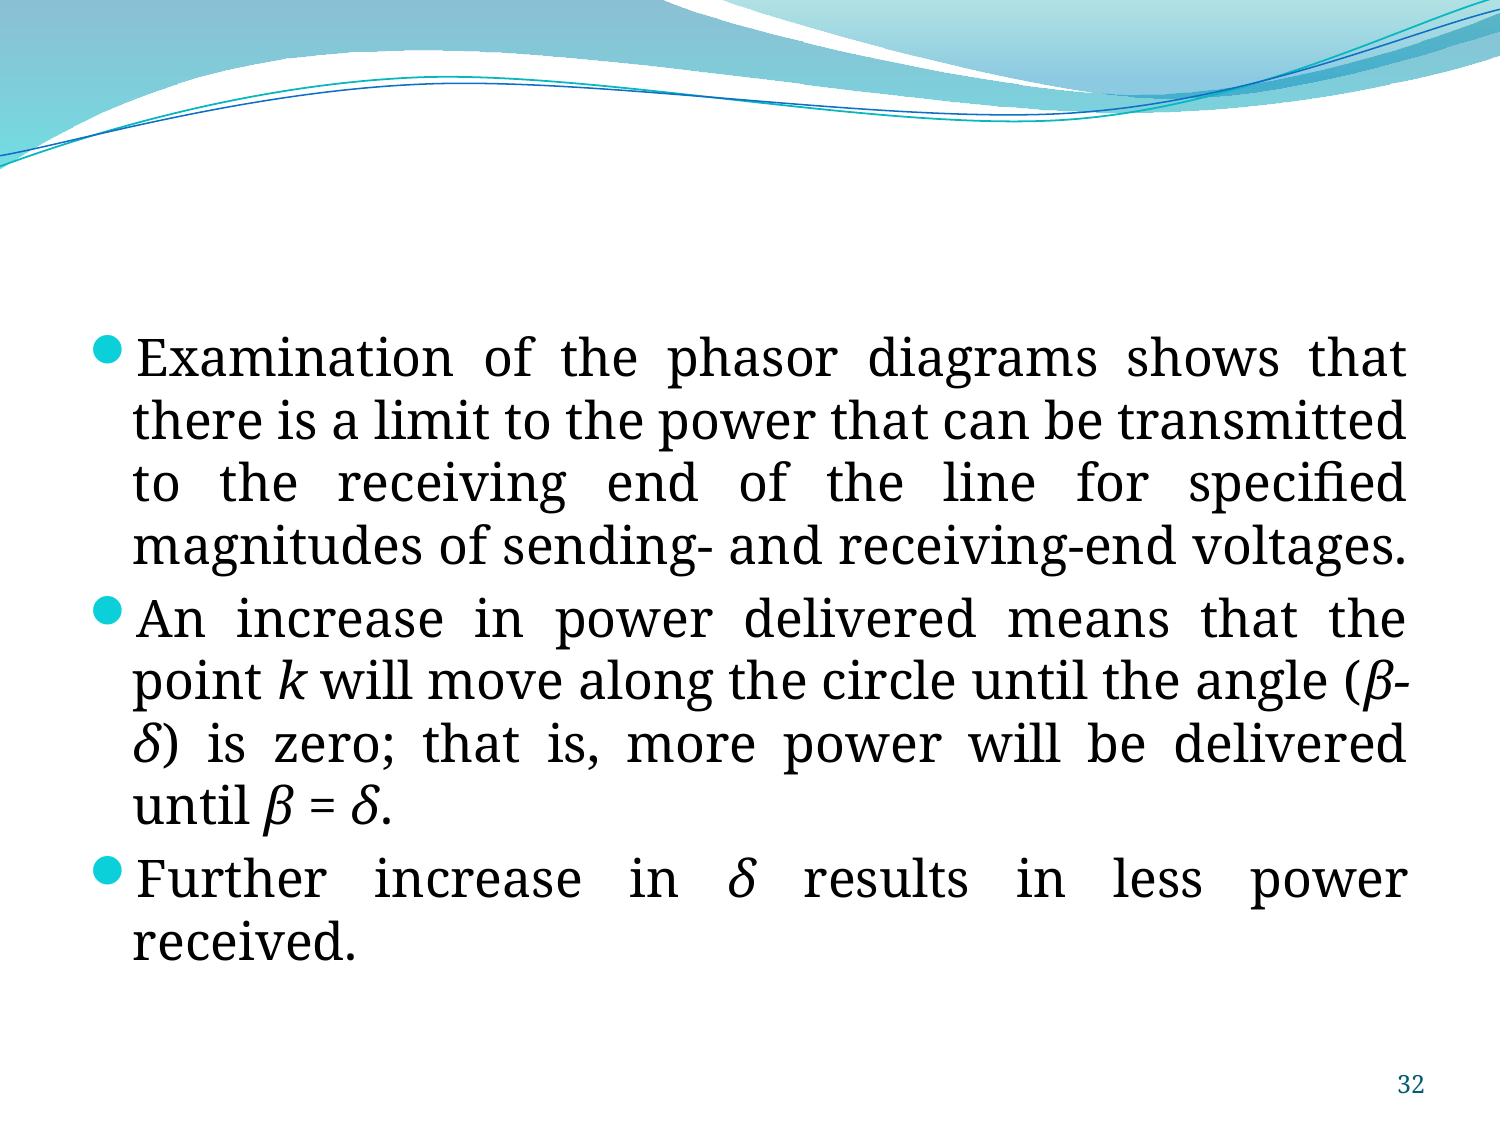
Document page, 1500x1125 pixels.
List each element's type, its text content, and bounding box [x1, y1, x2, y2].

list Examination of the phasor diagrams shows that there is a limit to the power that can be transmitted to the receiving end of the line for specified magnitudes of sending- and receiving-end voltages. An increase in power delivered means that the point k will move along the circle until the angle (β-δ) is zero; that is, more power will be delivered until β = δ. Further increase in δ results in less power received. [75, 317, 1425, 1038]
slide_number 32 [1299, 1042, 1425, 1103]
